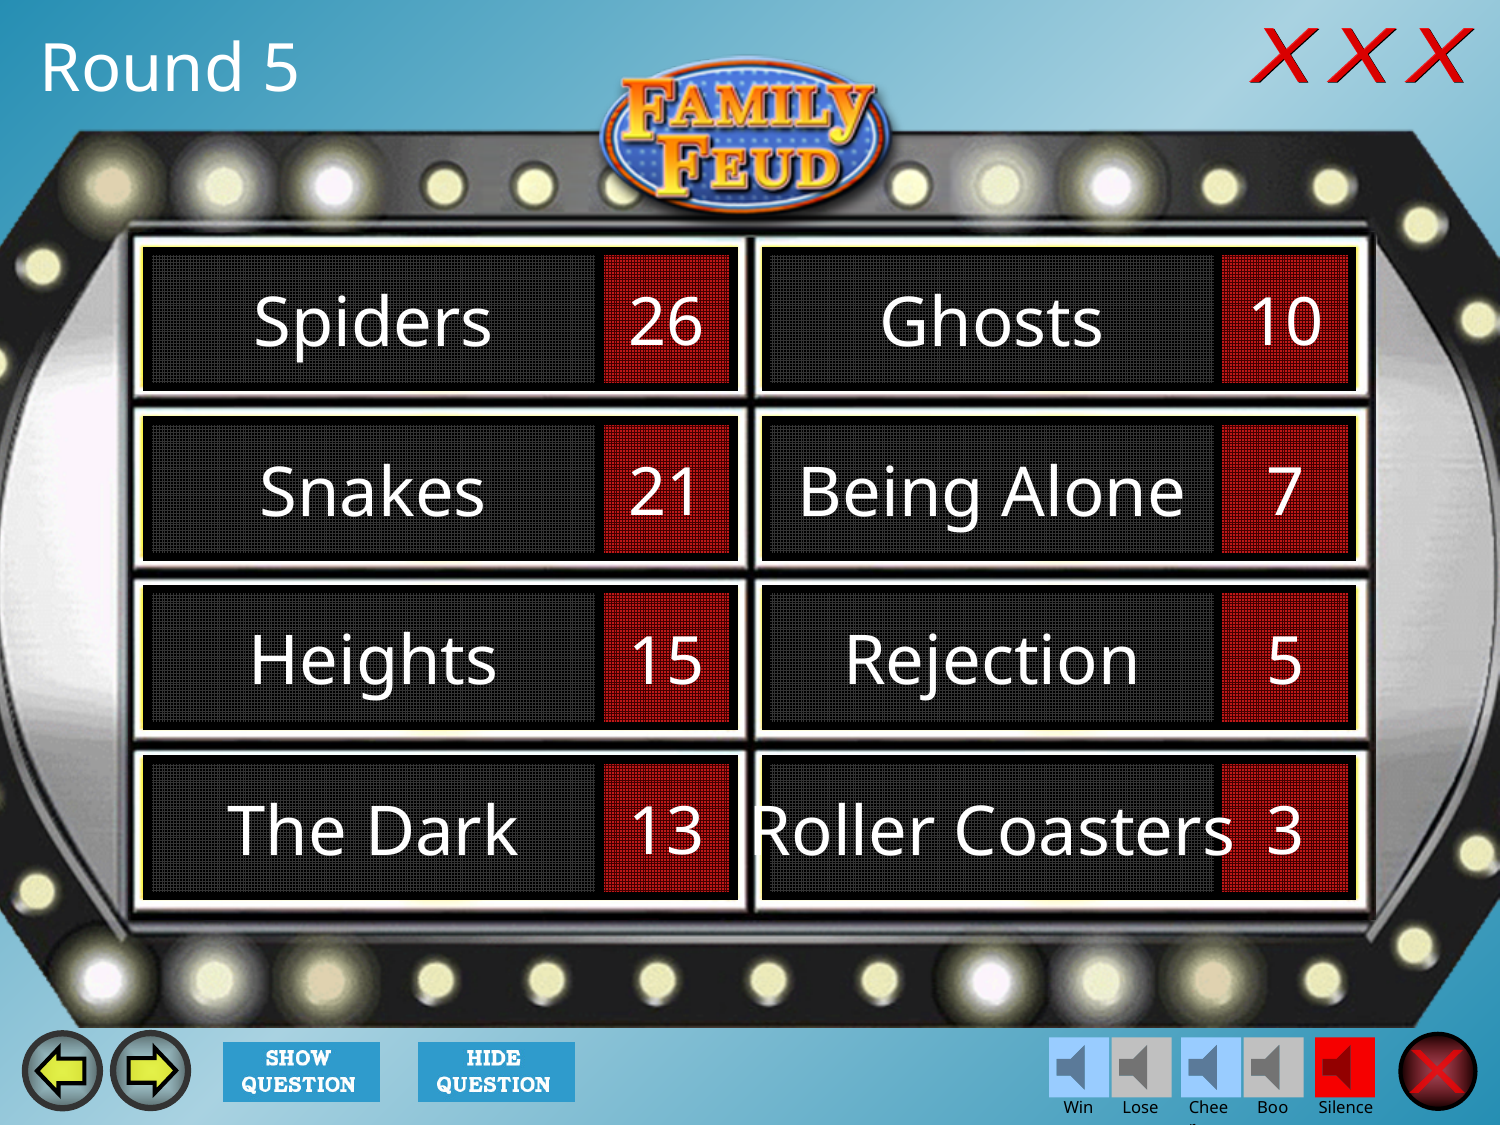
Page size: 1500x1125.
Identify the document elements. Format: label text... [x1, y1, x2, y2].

text_box [1405, 1033, 1476, 1109]
picture [418, 1042, 576, 1102]
text_box Round 5 [24, 17, 353, 113]
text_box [1048, 1037, 1401, 1125]
picture [0, 45, 1500, 1028]
picture [223, 1042, 380, 1102]
text_box [1222, 0, 1500, 113]
